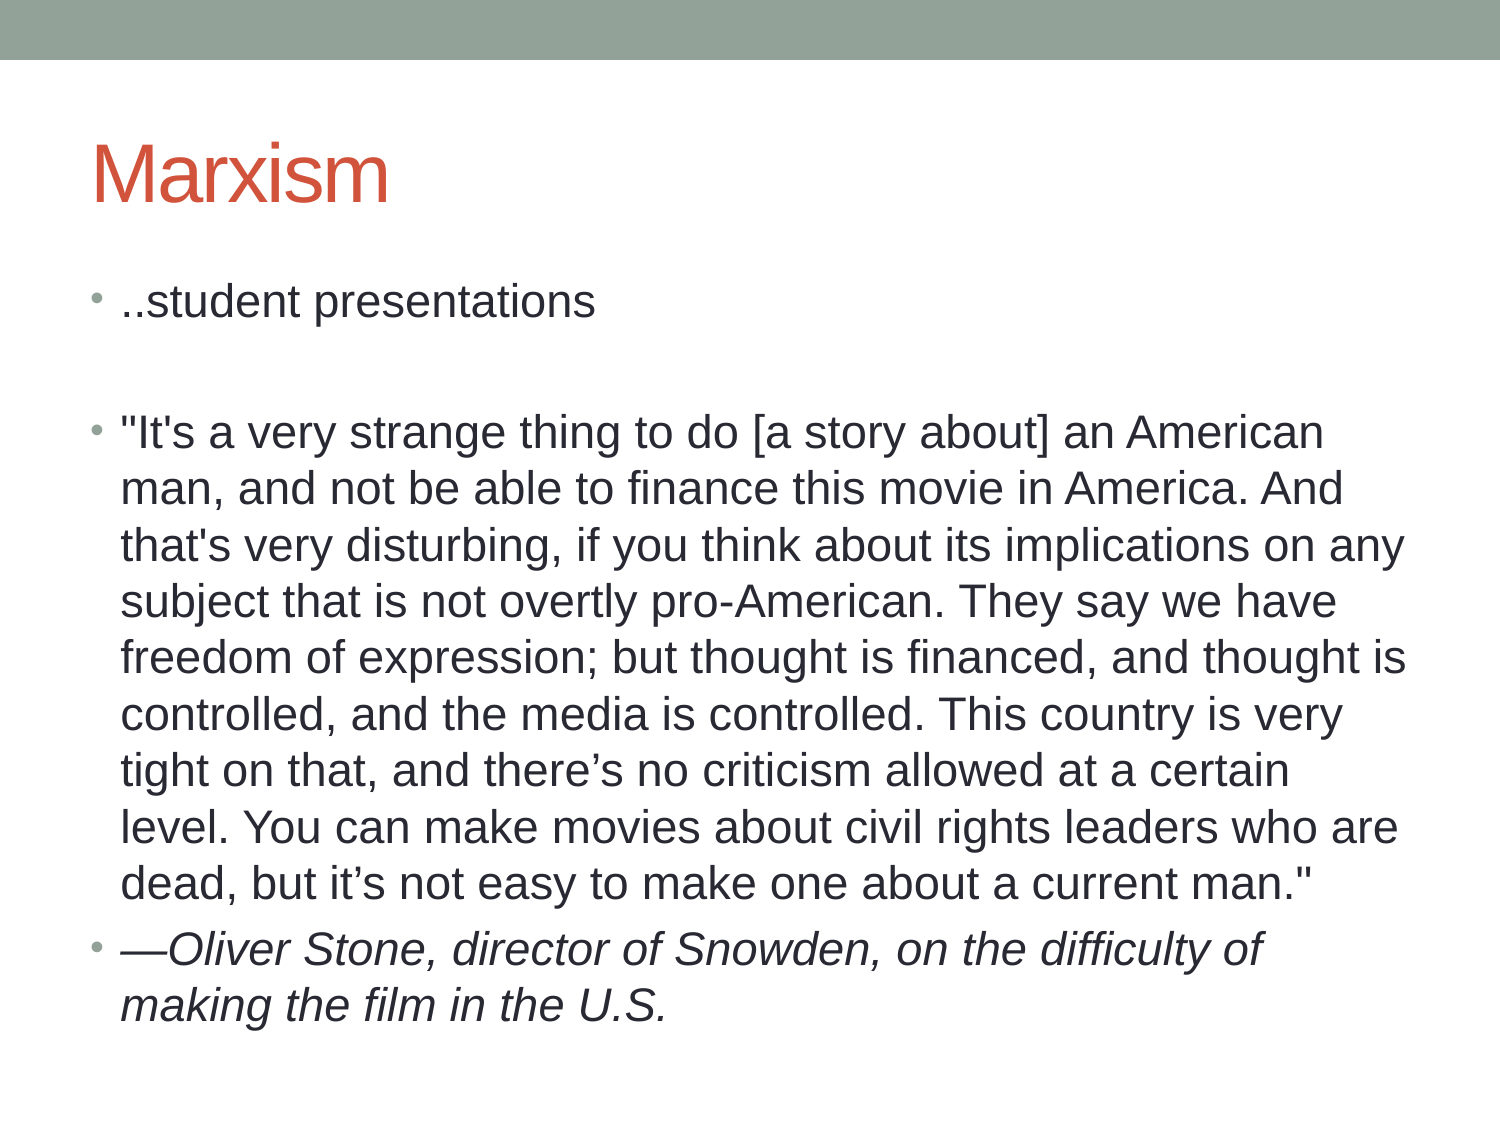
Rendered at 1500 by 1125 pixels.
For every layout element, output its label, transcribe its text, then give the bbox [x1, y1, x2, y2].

title Marxism [75, 87, 1425, 250]
list ..student presentations "It's a very strange thing to do [a story about] an American man, and not be able to finance this movie in America. And that's very disturbing, if you think about its implications on any subject that is not overtly pro-American. They say we have freedom of expression; but thought is financed, and thought is controlled, and the media is controlled. This country is very tight on that, and there’s no criticism allowed at a certain level. You can make movies about civil rights leaders who are dead, but it’s not easy to make one about a current man." —Oliver Stone, director of Snowden, on the difficulty of making the film in the U.S. [75, 262, 1425, 1063]
